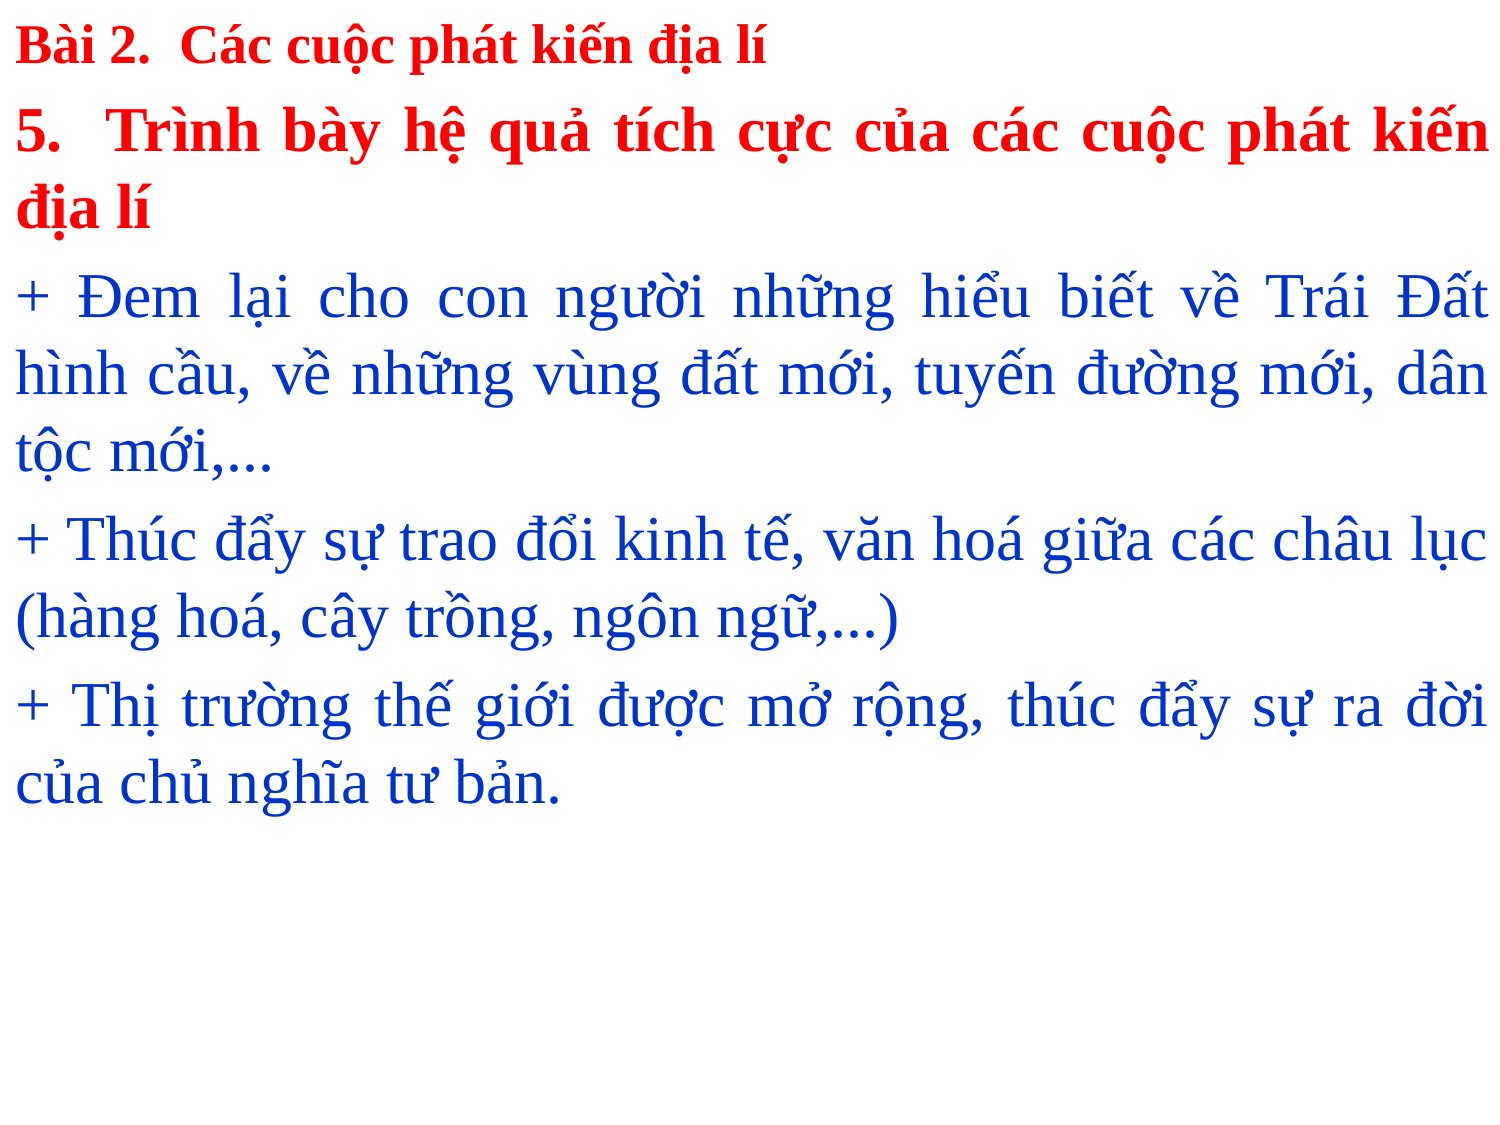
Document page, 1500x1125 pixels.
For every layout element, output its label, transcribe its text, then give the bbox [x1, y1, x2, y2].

list Bài 2. Các cuộc phát kiến địa lí 5. Trình bày hệ quả tích cực của các cuộc phát kiến địa lí + Đem lại cho con người những hiểu biết về Trái Đất hình cầu, về những vùng đất mới, tuyến đường mới, dân tộc mới,... + Thúc đẩy sự trao đổi kinh tế, văn hoá giữa các châu lục (hàng hoá, cây trồng, ngôn ngữ,...) + Thị trường thế giới được mở rộng, thúc đẩy sự ra đời của chủ nghĩa tư bản. [0, 0, 1500, 825]
